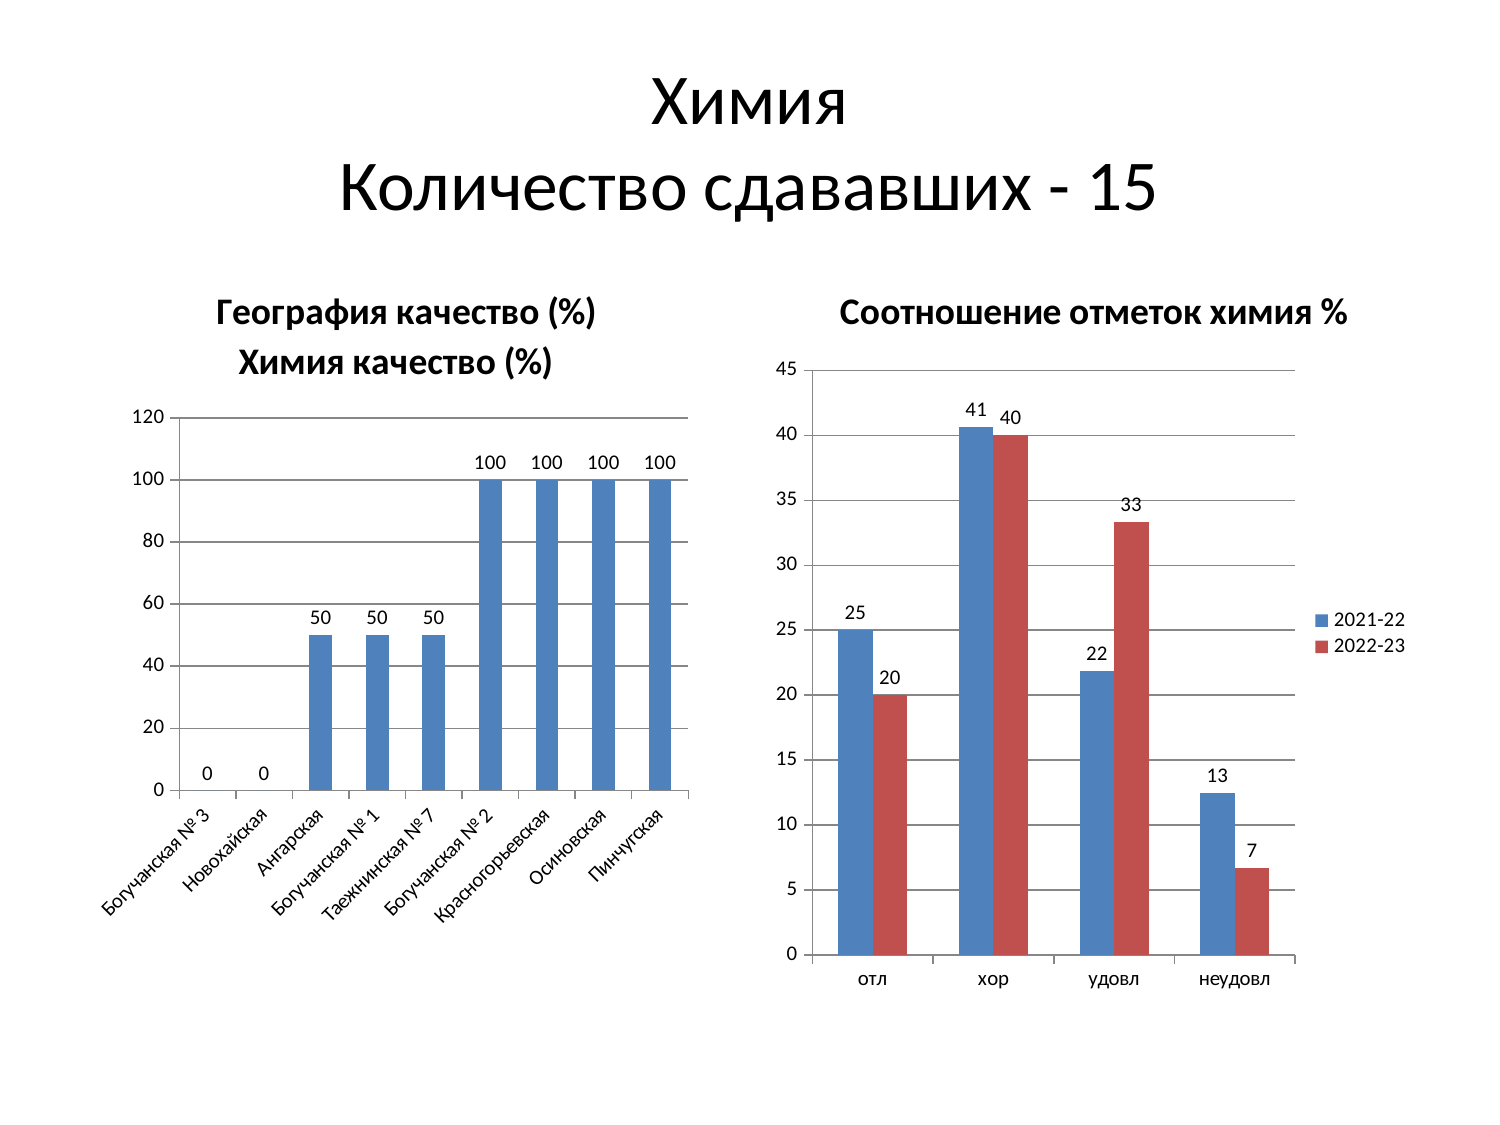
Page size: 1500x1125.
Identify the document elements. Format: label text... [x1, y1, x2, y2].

title Химия Количество сдававших - 15 [75, 45, 1425, 233]
chart [74, 262, 738, 1006]
chart [762, 262, 1426, 1006]
